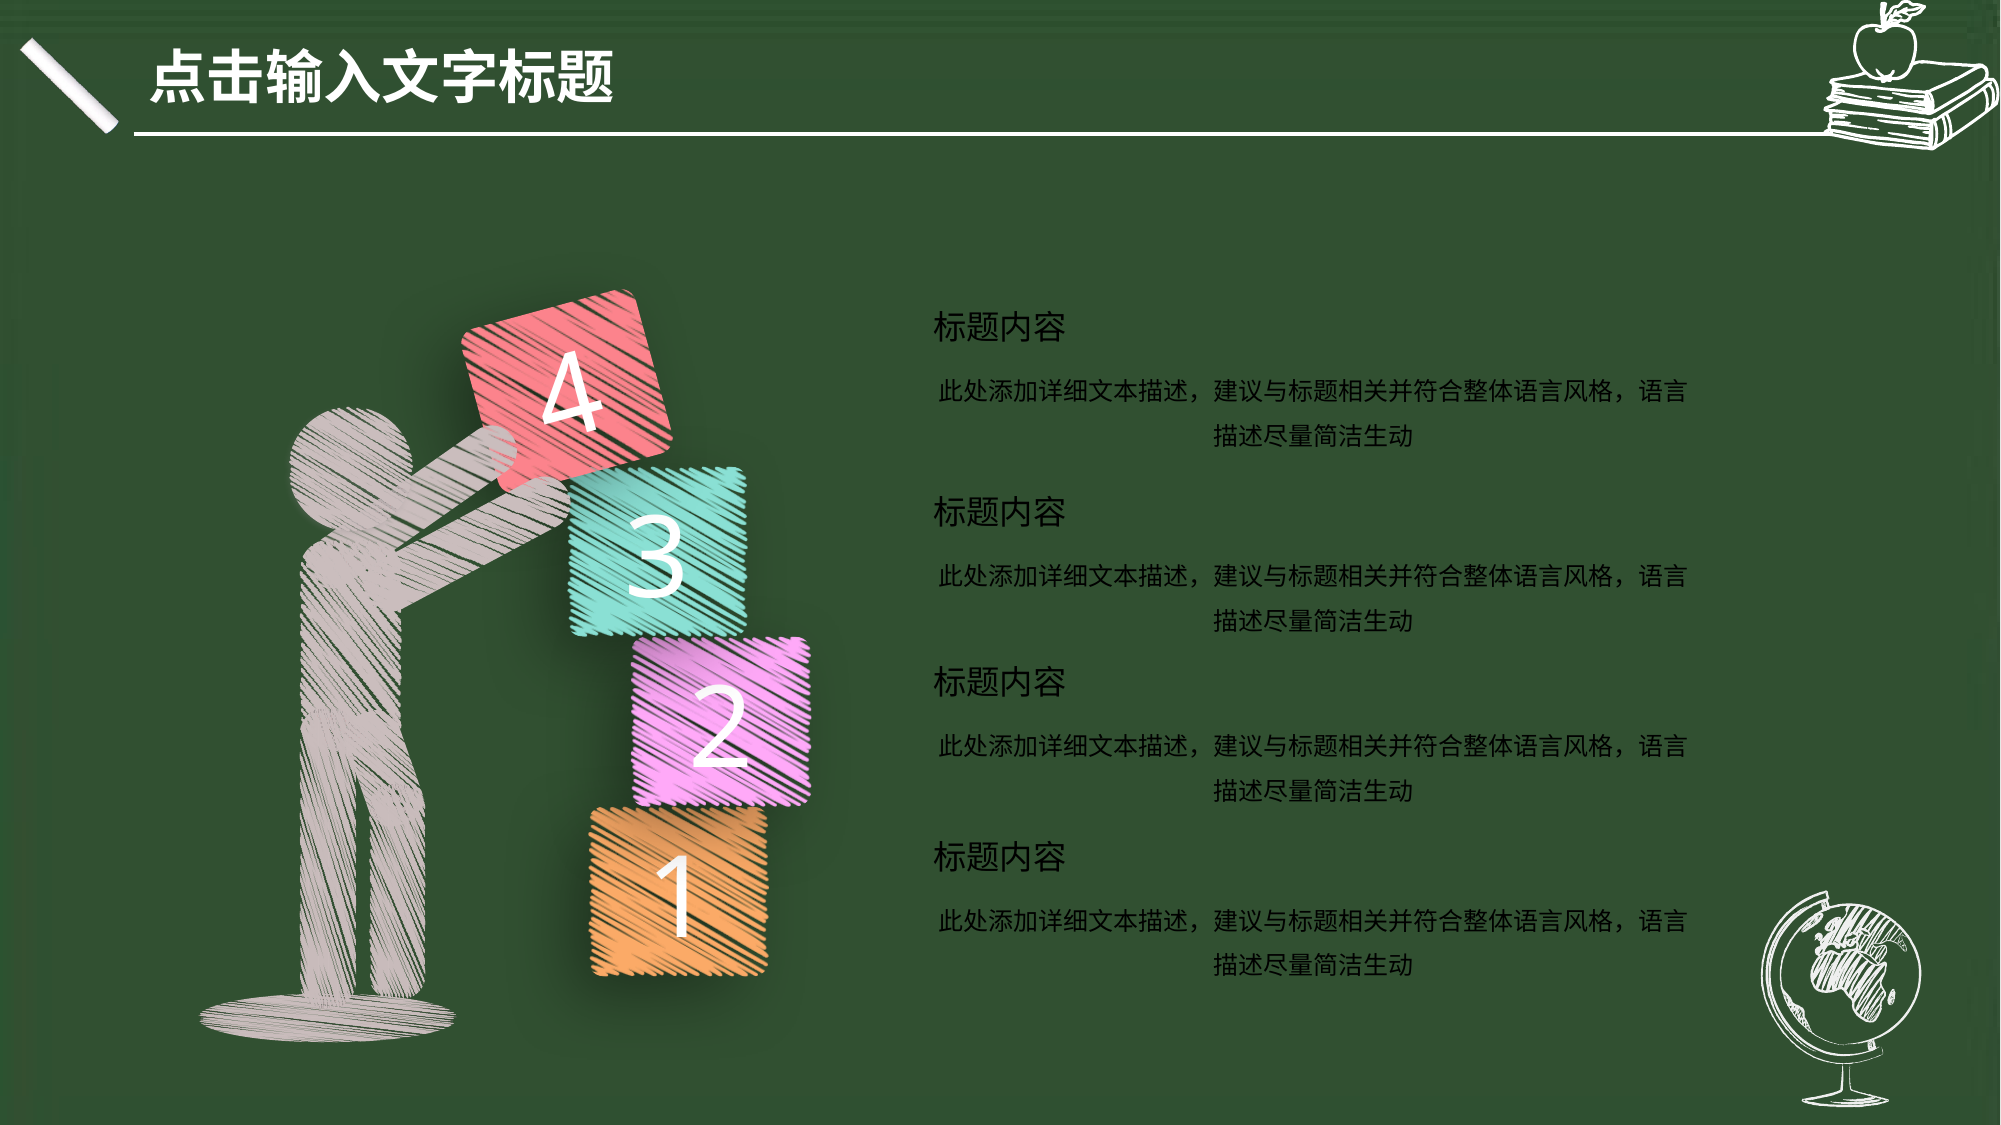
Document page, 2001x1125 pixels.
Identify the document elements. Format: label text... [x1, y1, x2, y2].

picture [0, 0, 2001, 1125]
picture [1897, 3, 1914, 10]
picture [1937, 119, 1944, 143]
text_box 1 [588, 848, 769, 977]
text_box 此处添加详细文本描述，建议与标题相关并符合整体语言风格，语言描述尽量简洁生动 [918, 537, 1710, 643]
picture [1986, 87, 1991, 106]
picture [1932, 68, 1985, 108]
picture [1831, 115, 1928, 140]
picture [1841, 87, 1923, 104]
text_box 2 [630, 636, 812, 807]
picture [1949, 92, 1985, 132]
text_box 标题内容 [918, 299, 1236, 355]
text_box 3 [581, 466, 748, 637]
text_box 标题内容 [918, 484, 1236, 539]
picture [1830, 81, 1990, 119]
text_box 标题内容 [918, 653, 1236, 709]
text_box 此处添加详细文本描述，建议与标题相关并符合整体语言风格，语言描述尽量简洁生动 [918, 707, 1710, 813]
text_box 此处添加详细文本描述，建议与标题相关并符合整体语言风格，语言描述尽量简洁生动 [918, 353, 1710, 458]
text_box 4 [461, 289, 673, 476]
text_box 标题内容 [918, 828, 1236, 884]
picture [1992, 84, 1996, 98]
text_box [197, 406, 581, 1043]
picture [1837, 64, 1971, 90]
text_box 此处添加详细文本描述，建议与标题相关并符合整体语言风格，语言描述尽量简洁生动 [918, 882, 1710, 988]
picture [1857, 27, 1913, 76]
list 点击输入文字标题 [133, 33, 676, 125]
